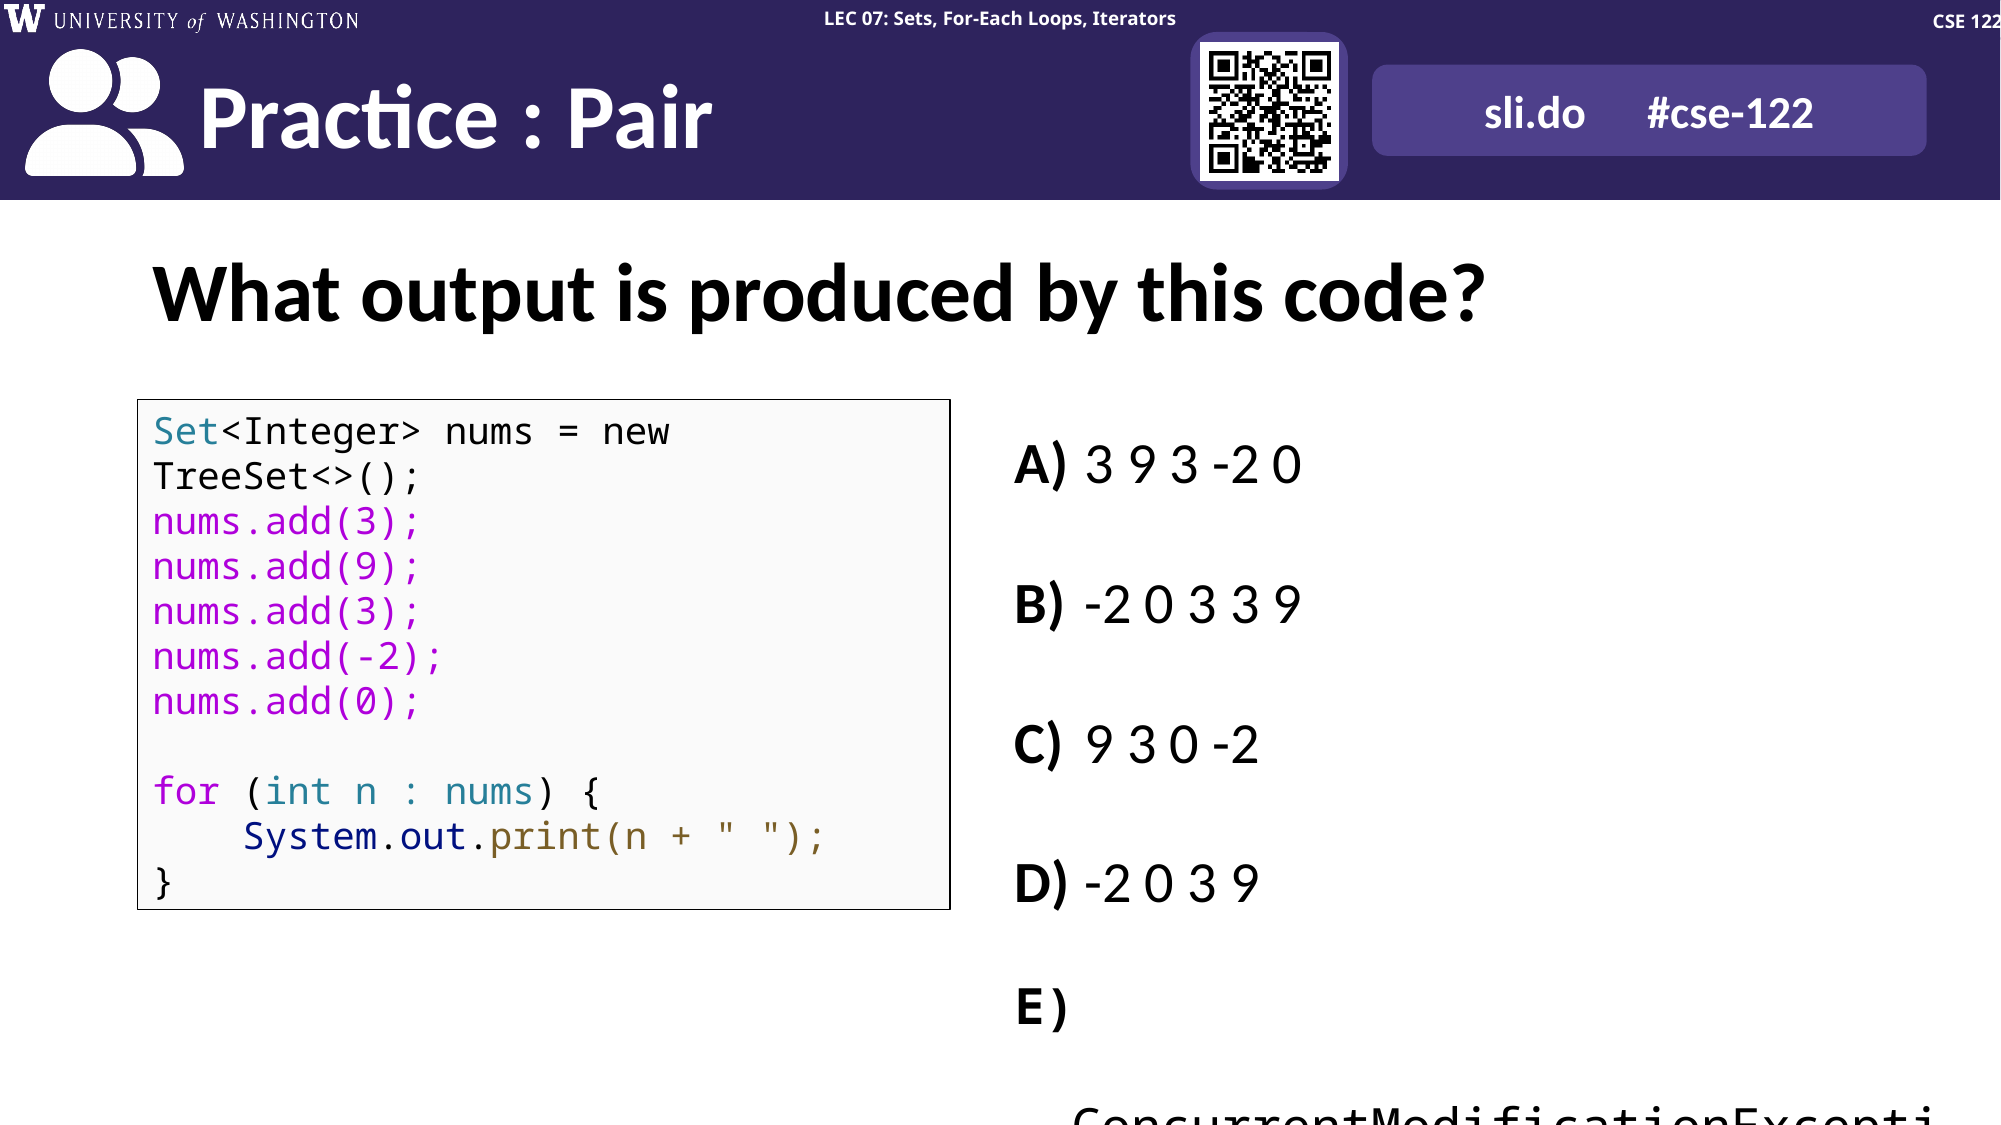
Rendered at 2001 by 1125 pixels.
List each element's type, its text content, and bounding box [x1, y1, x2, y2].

picture [4, 4, 358, 33]
picture [1200, 42, 1339, 181]
title What output is produced by this code? [137, 242, 1863, 348]
text_box Set<Integer> nums = new TreeSet<>(); nums.add(3); nums.add(9); nums.add(3); nums.add(-2); nums.add(0); for (int n : nums) { System.out.print(n + " "); } [137, 399, 950, 910]
text_box 3 9 3 -2 0 -2 0 3 3 9 9 3 0 -2 -2 0 3 9 ConcurrentModificationException [999, 347, 1981, 1125]
picture [25, 49, 184, 176]
